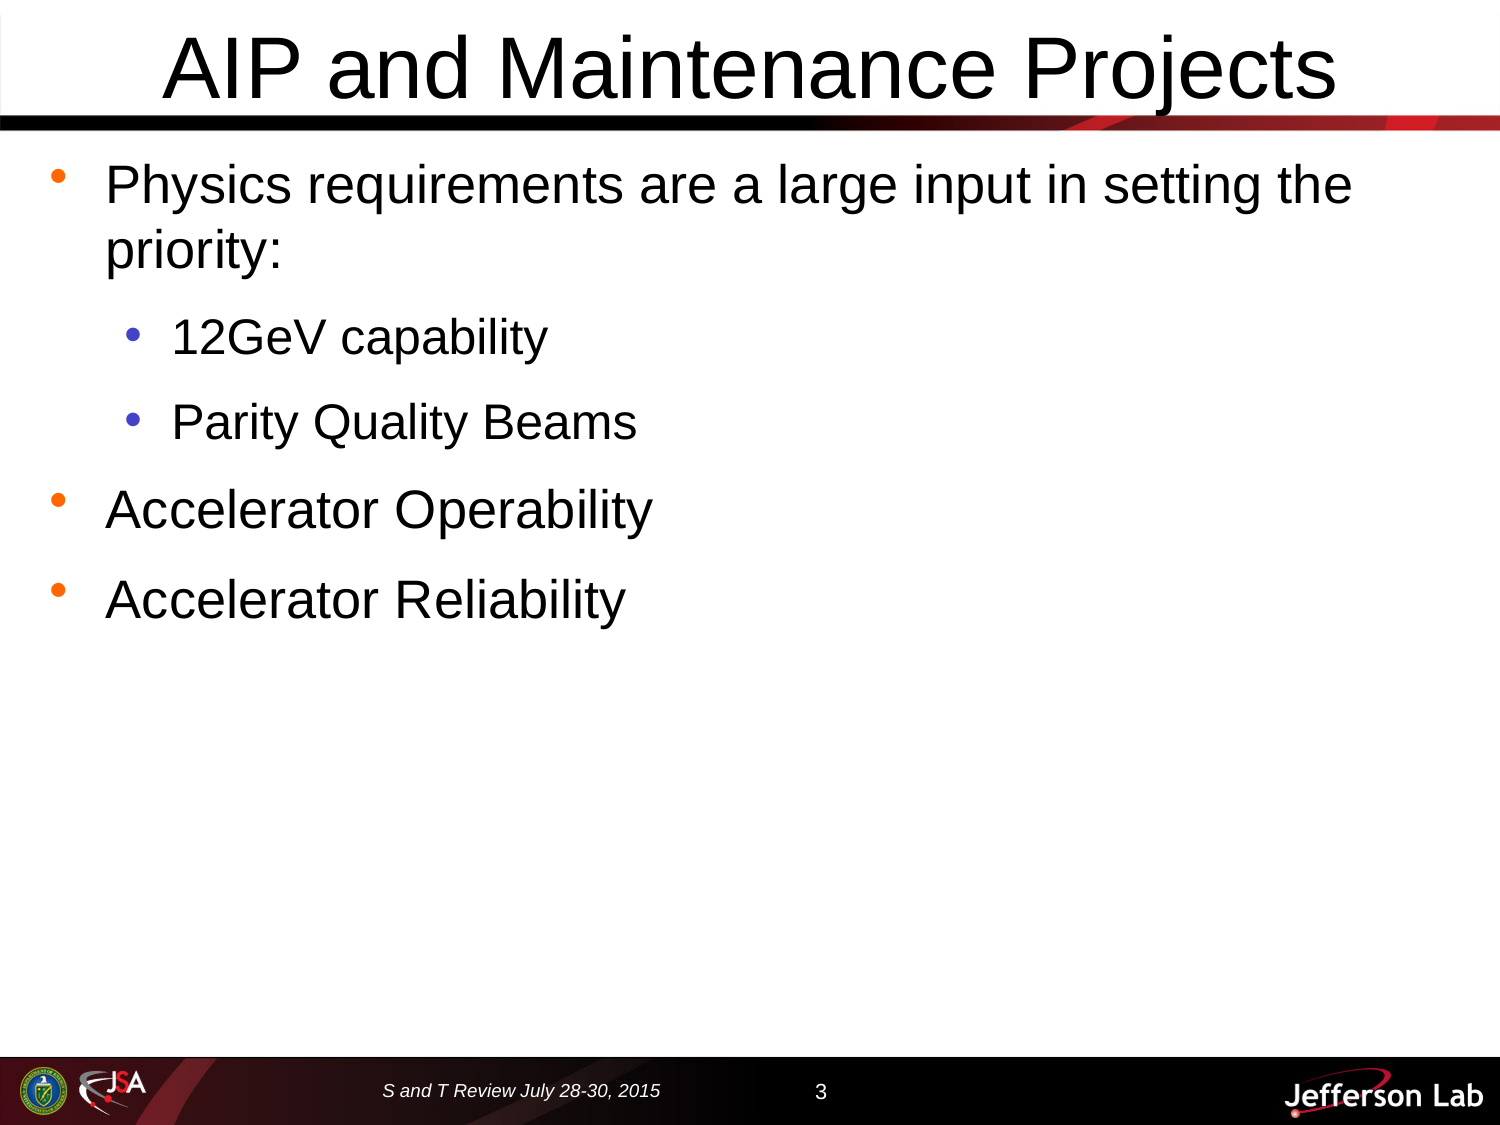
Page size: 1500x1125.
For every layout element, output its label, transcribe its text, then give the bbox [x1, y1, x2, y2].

title AIP and Maintenance Projects [34, 17, 1468, 111]
list Physics requirements are a large input in setting the priority: 12GeV capability Parity Quality Beams Accelerator Operability Accelerator Reliability [34, 142, 1468, 1021]
slide_number 3 [702, 1060, 843, 1121]
picture [0, 0, 1500, 1125]
footer S and T Review July 28-30, 2015 [367, 1060, 702, 1121]
